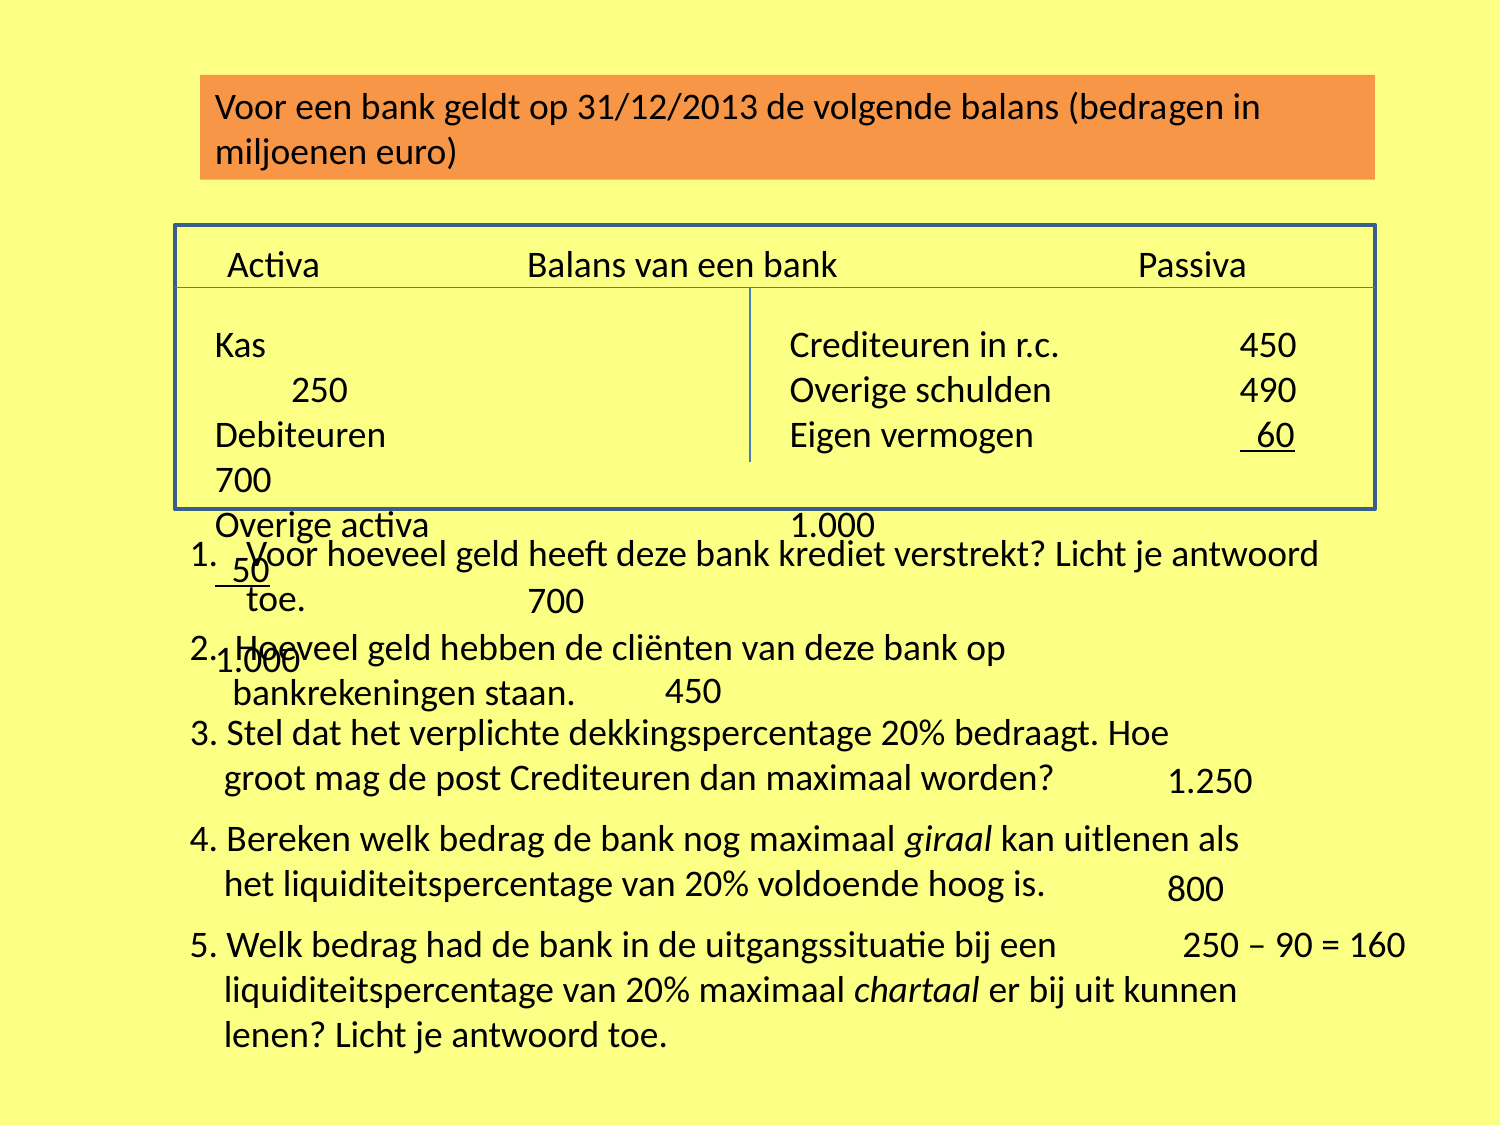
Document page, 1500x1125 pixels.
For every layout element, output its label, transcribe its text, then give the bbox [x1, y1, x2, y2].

text_box Voor hoeveel geld heeft deze bank krediet verstrekt? Licht je antwoord toe. [174, 521, 1375, 615]
text_box 250 – 90 = 160 [1167, 912, 1453, 973]
text_box 5. Welk bedrag had de bank in de uitgangssituatie bij een liquiditeitspercentage van 20% maximaal chartaal er bij uit kunnen lenen? Licht je antwoord toe. [174, 912, 1438, 1063]
text_box 700 [512, 568, 788, 629]
text_box 2. Hoeveel geld hebben de cliënten van deze bank op bankrekeningen staan. [807, 615, 1375, 700]
text_box [173, 223, 1377, 511]
text_box 4. Bereken welk bedrag de bank nog maximaal giraal kan uitlenen als het liquiditeitspercentage van 20% voldoen­de hoog is. [174, 806, 1438, 912]
text_box Voor een bank geldt op 31/12/2013 de volgende balans (bedra­gen in miljoenen euro) [200, 74, 1375, 180]
text_box 1.250 [1152, 748, 1278, 808]
text_box Kas 250 Debiteuren 700 Overige activa 50 1.000 [200, 312, 750, 521]
text_box 450 [649, 663, 807, 719]
text_box 800 [1152, 856, 1311, 916]
text_box Activa Balans van een bank Passiva [212, 232, 1338, 286]
text_box 2. Hoeveel geld hebben de cliënten van deze bank op bankrekeningen staan. [174, 615, 649, 700]
text_box Crediteuren in r.c. 450 Overige schulden 490 Eigen vermogen 60 1.000 [774, 312, 1375, 521]
picture [631, 594, 944, 656]
text_box 3. Stel dat het verplichte dekkingspercentage 20% bedraagt. Hoe groot mag de post Crediteuren dan maximaal worden? [174, 700, 1400, 806]
